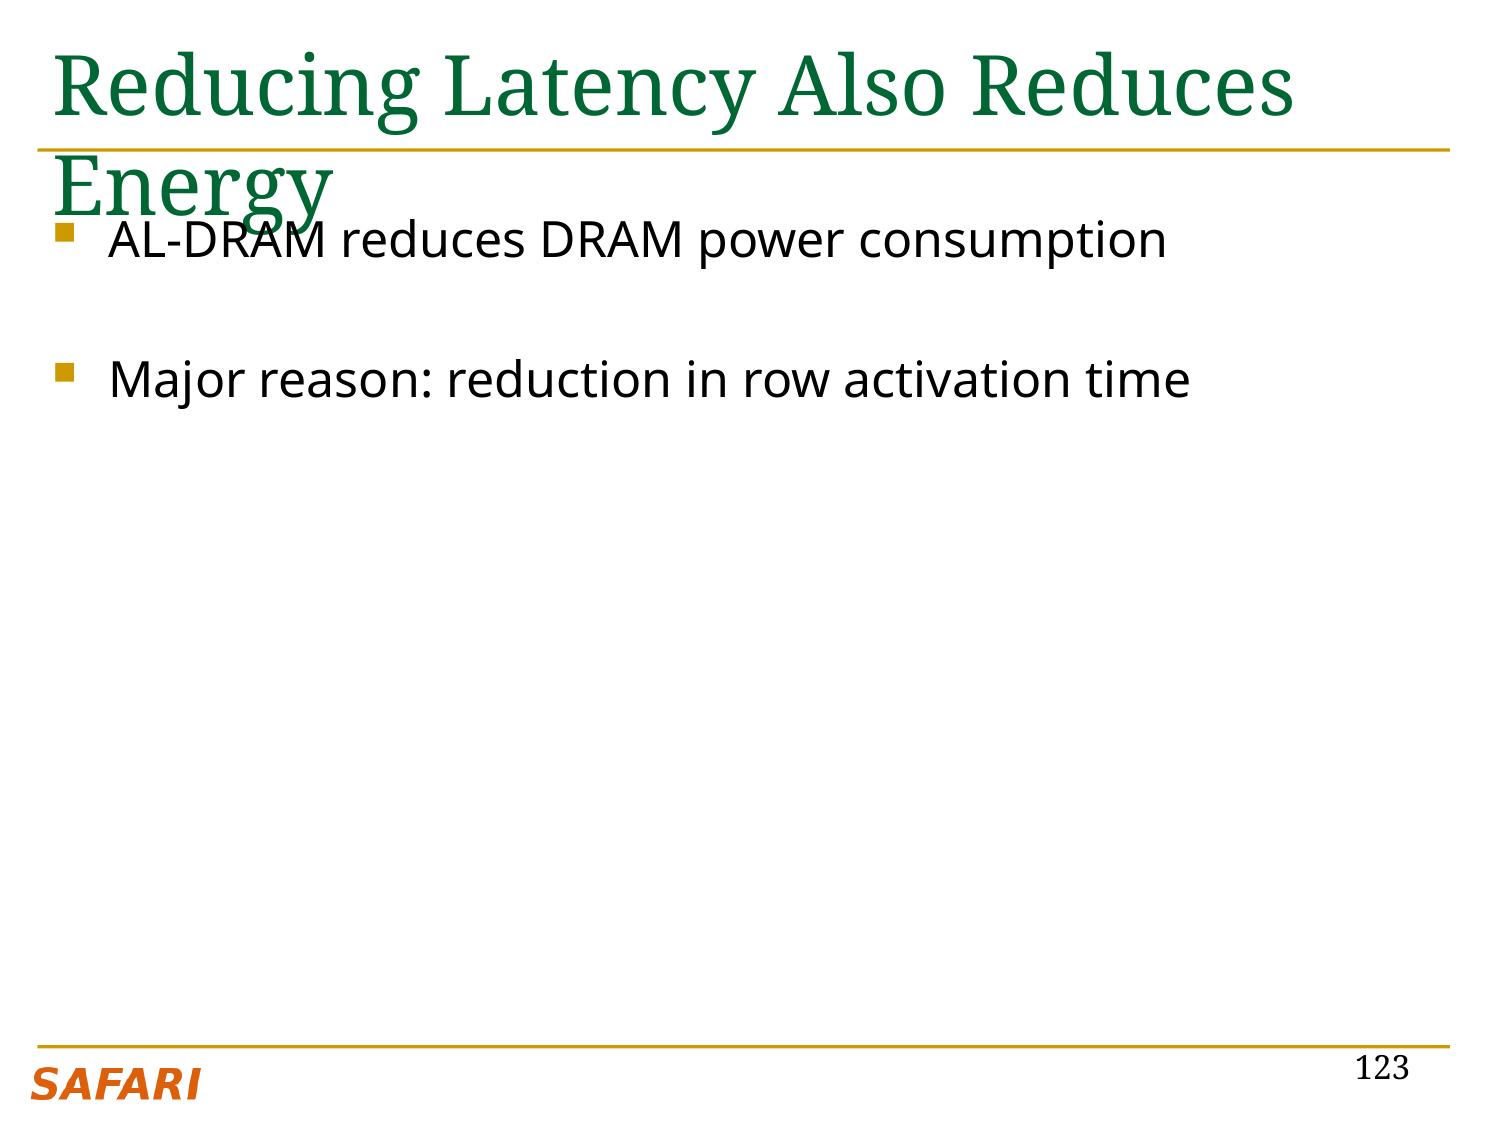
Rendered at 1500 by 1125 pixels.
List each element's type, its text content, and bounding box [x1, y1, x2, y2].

picture [29, 1058, 207, 1110]
title Reducing Latency Also Reduces Energy [37, 24, 1451, 199]
slide_number 123 [1074, 1023, 1426, 1100]
list AL-DRAM reduces DRAM power consumption Major reason: reduction in row activation time [37, 199, 1451, 1000]
